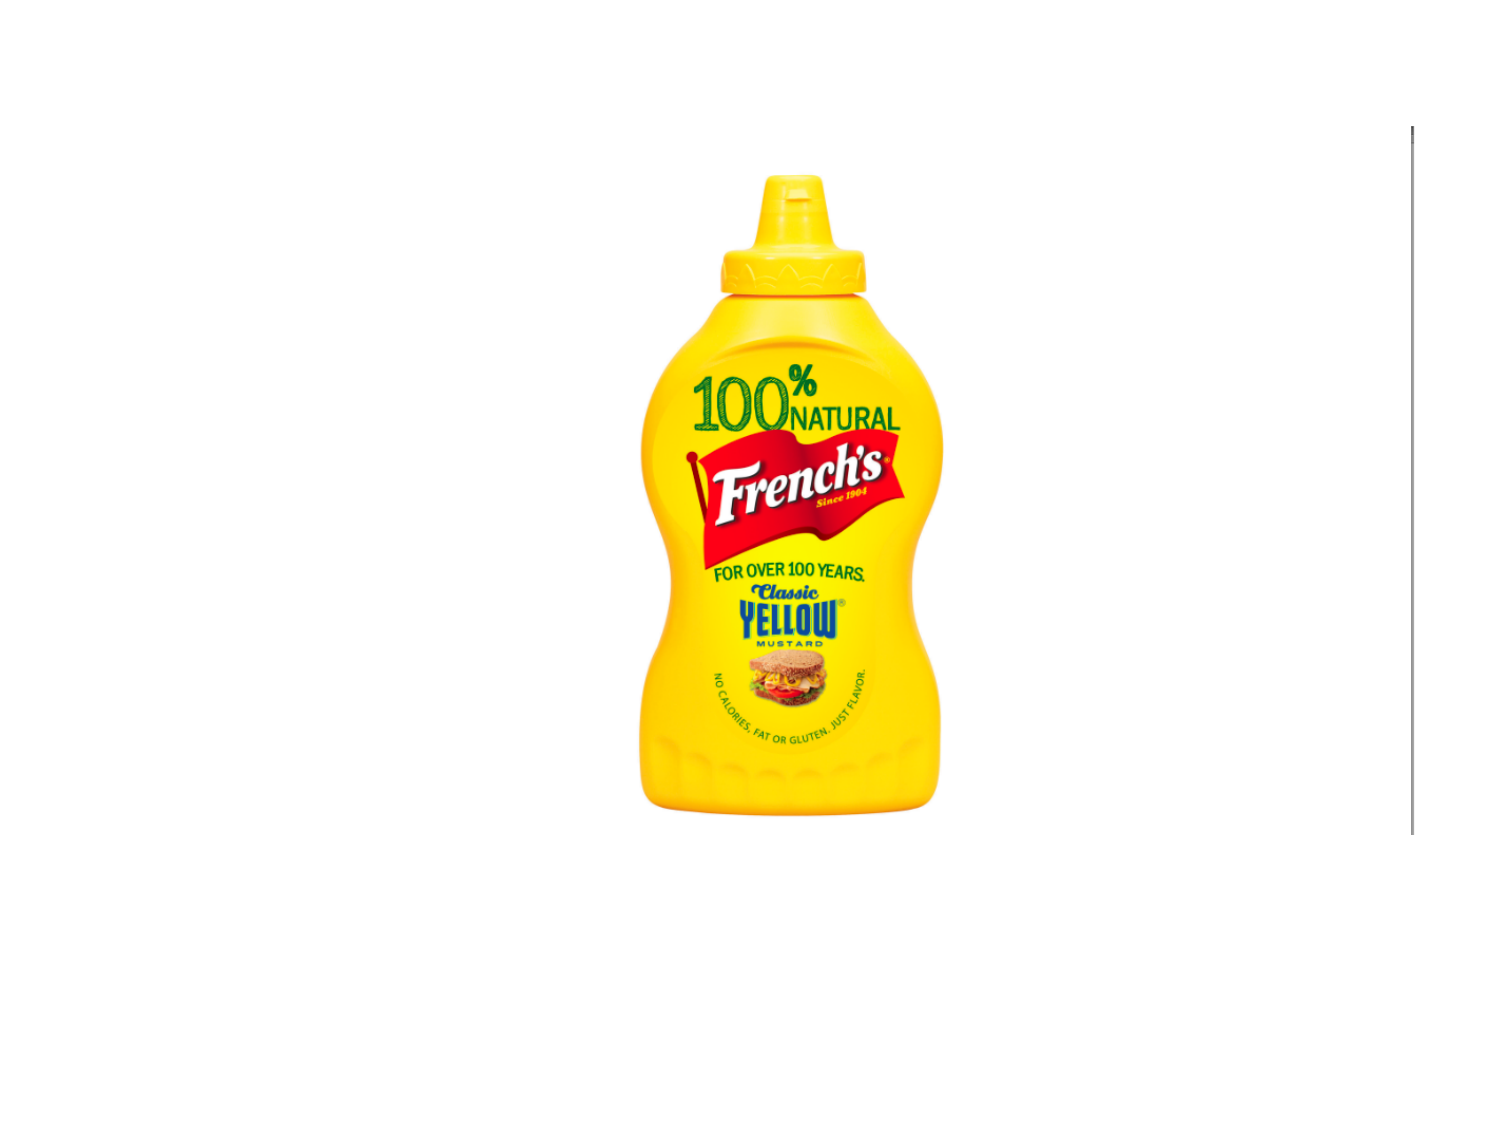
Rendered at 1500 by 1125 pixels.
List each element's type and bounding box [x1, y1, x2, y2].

list [178, 125, 1415, 835]
